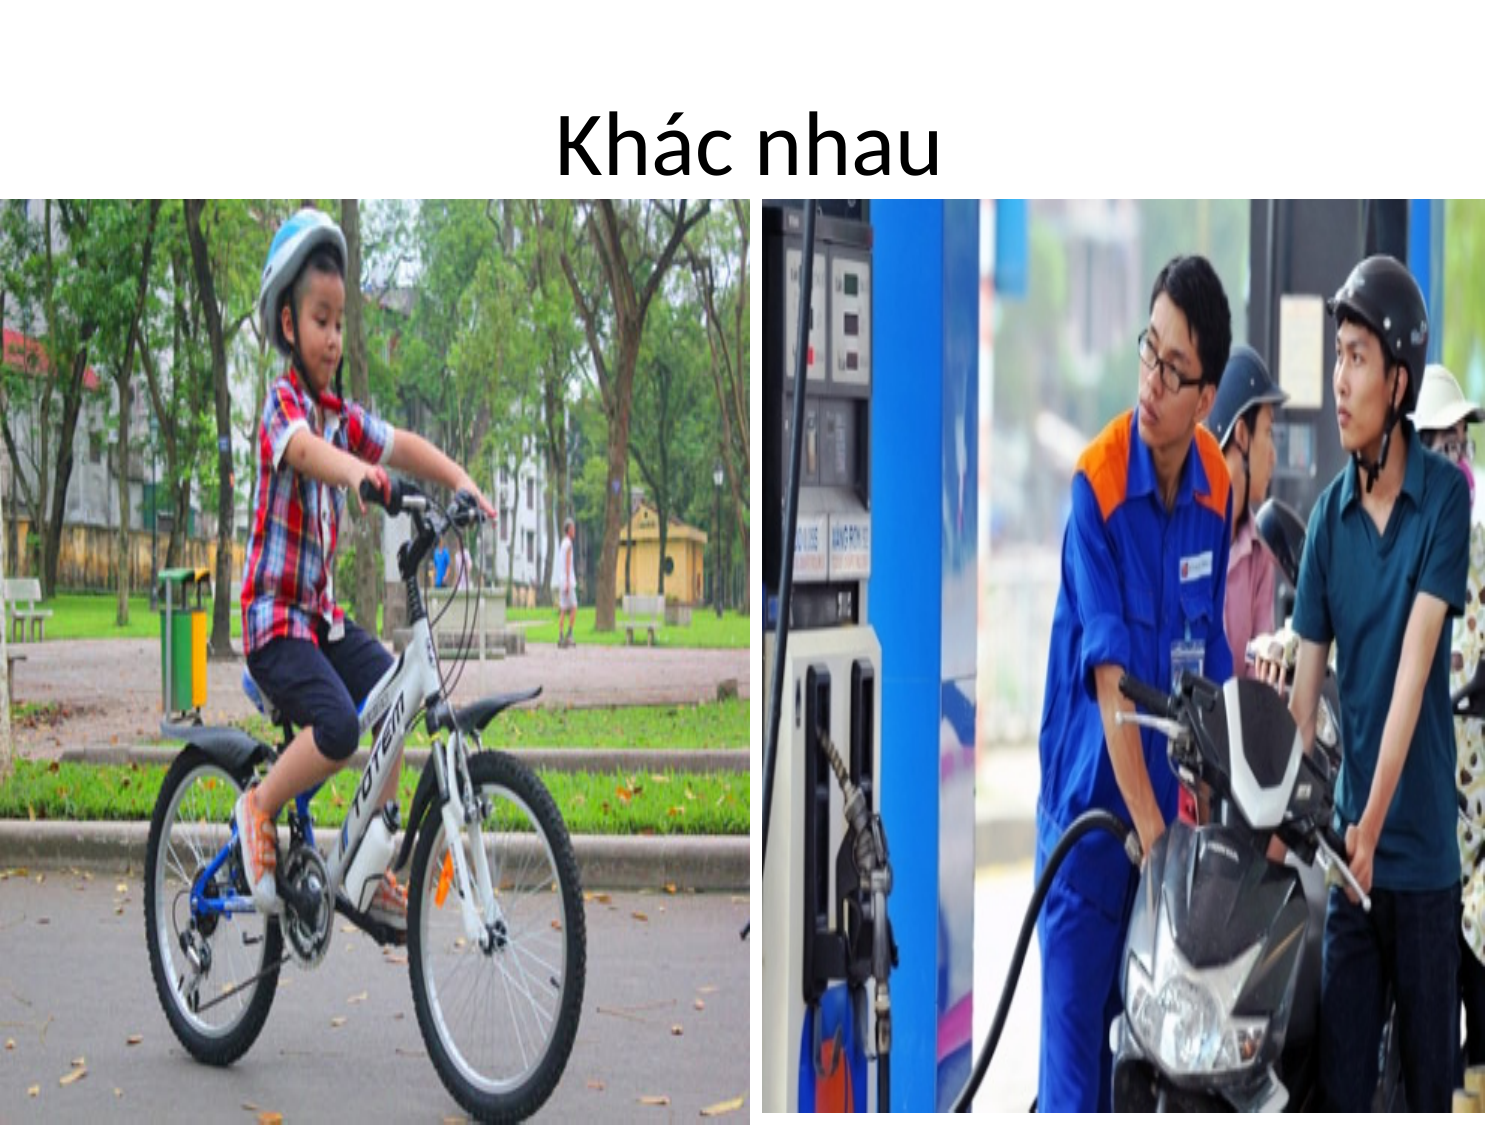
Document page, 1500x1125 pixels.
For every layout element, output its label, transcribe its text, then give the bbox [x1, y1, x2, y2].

picture [0, 199, 751, 1125]
picture [762, 199, 1485, 1113]
title Khác nhau [75, 45, 1425, 233]
